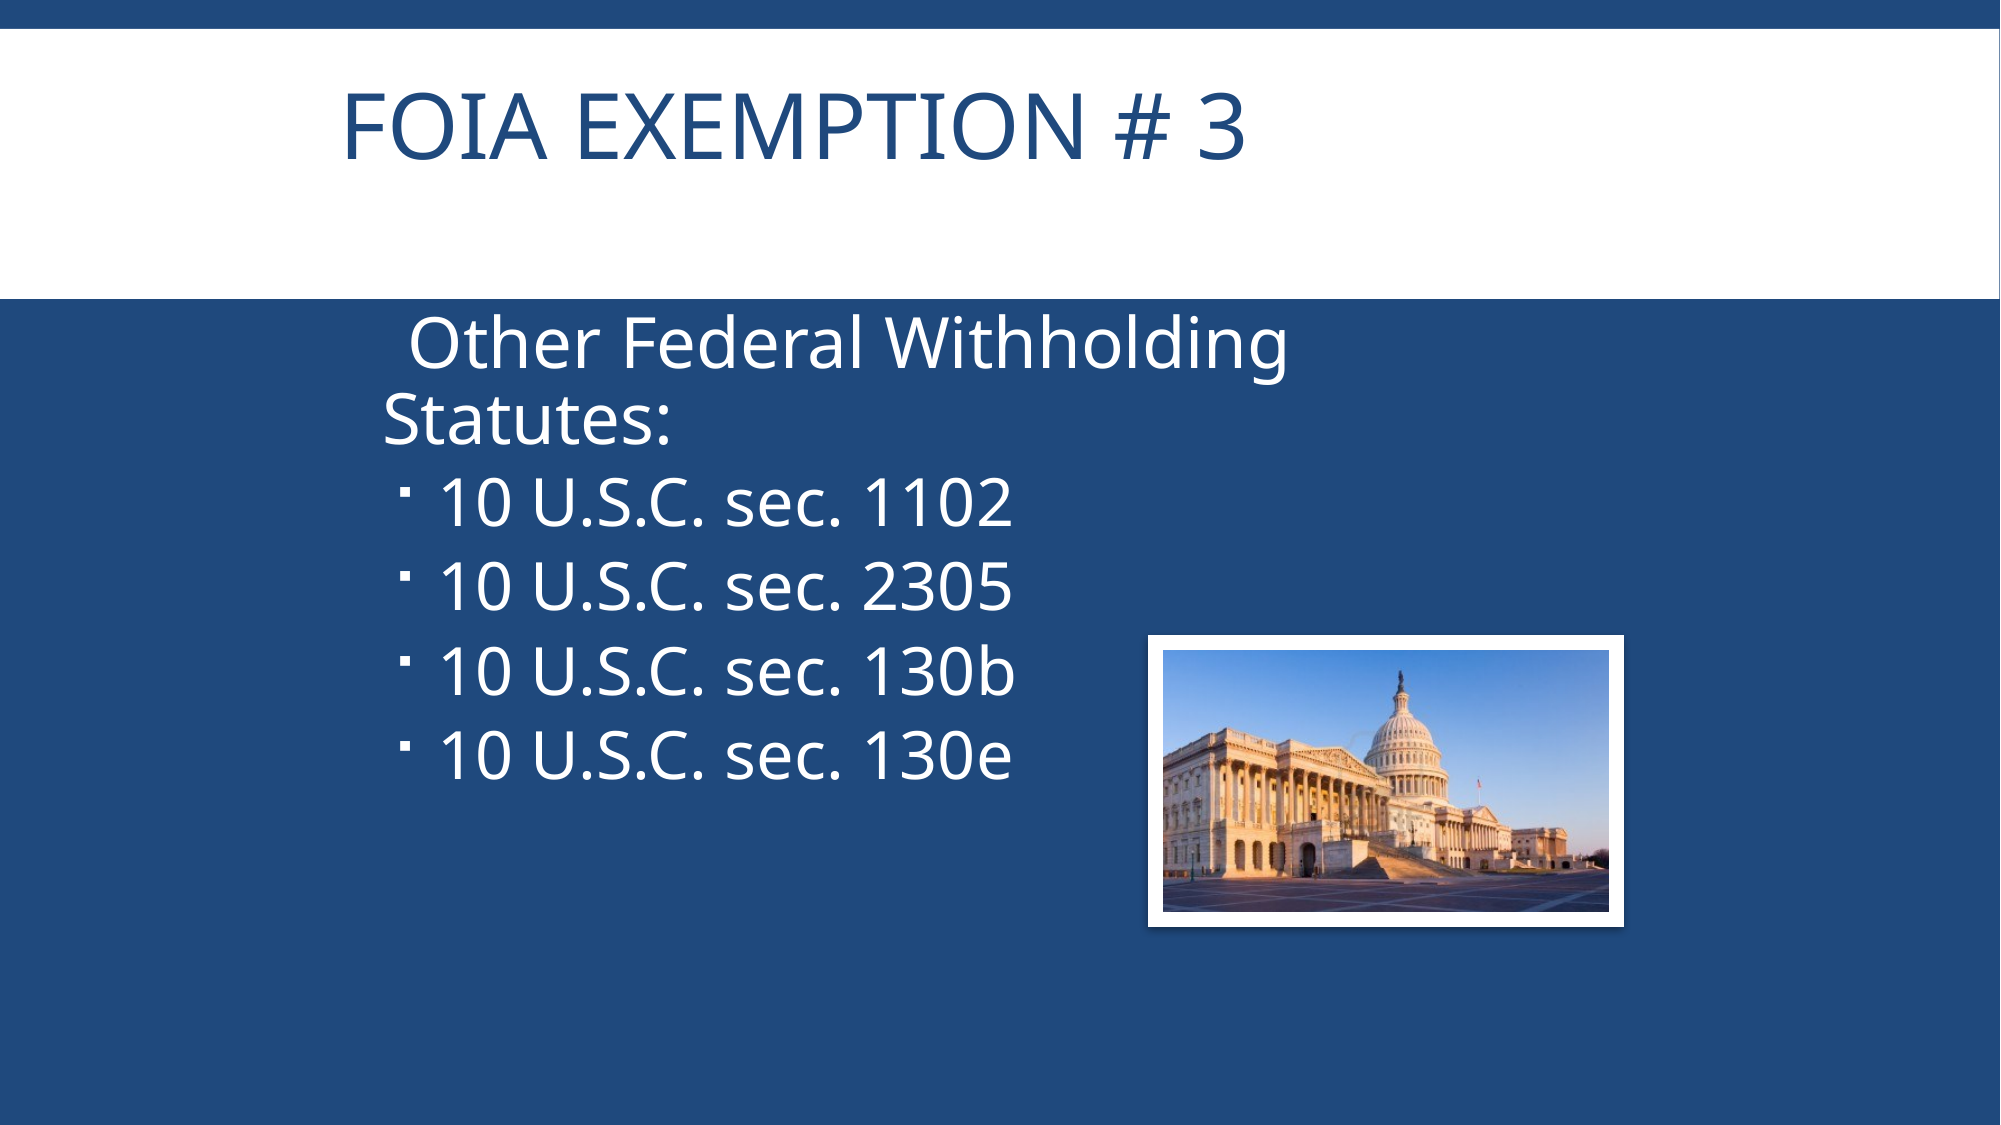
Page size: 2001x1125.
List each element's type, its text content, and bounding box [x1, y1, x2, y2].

title FOIA Exemption # 3 [324, 37, 1688, 225]
list Other Federal Withholding Statutes: 10 U.S.C. sec. 1102 10 U.S.C. sec. 2305 10 U.S.C. sec. 130b 10 U.S.C. sec. 130e [337, 299, 1610, 1088]
picture [1162, 649, 1610, 913]
